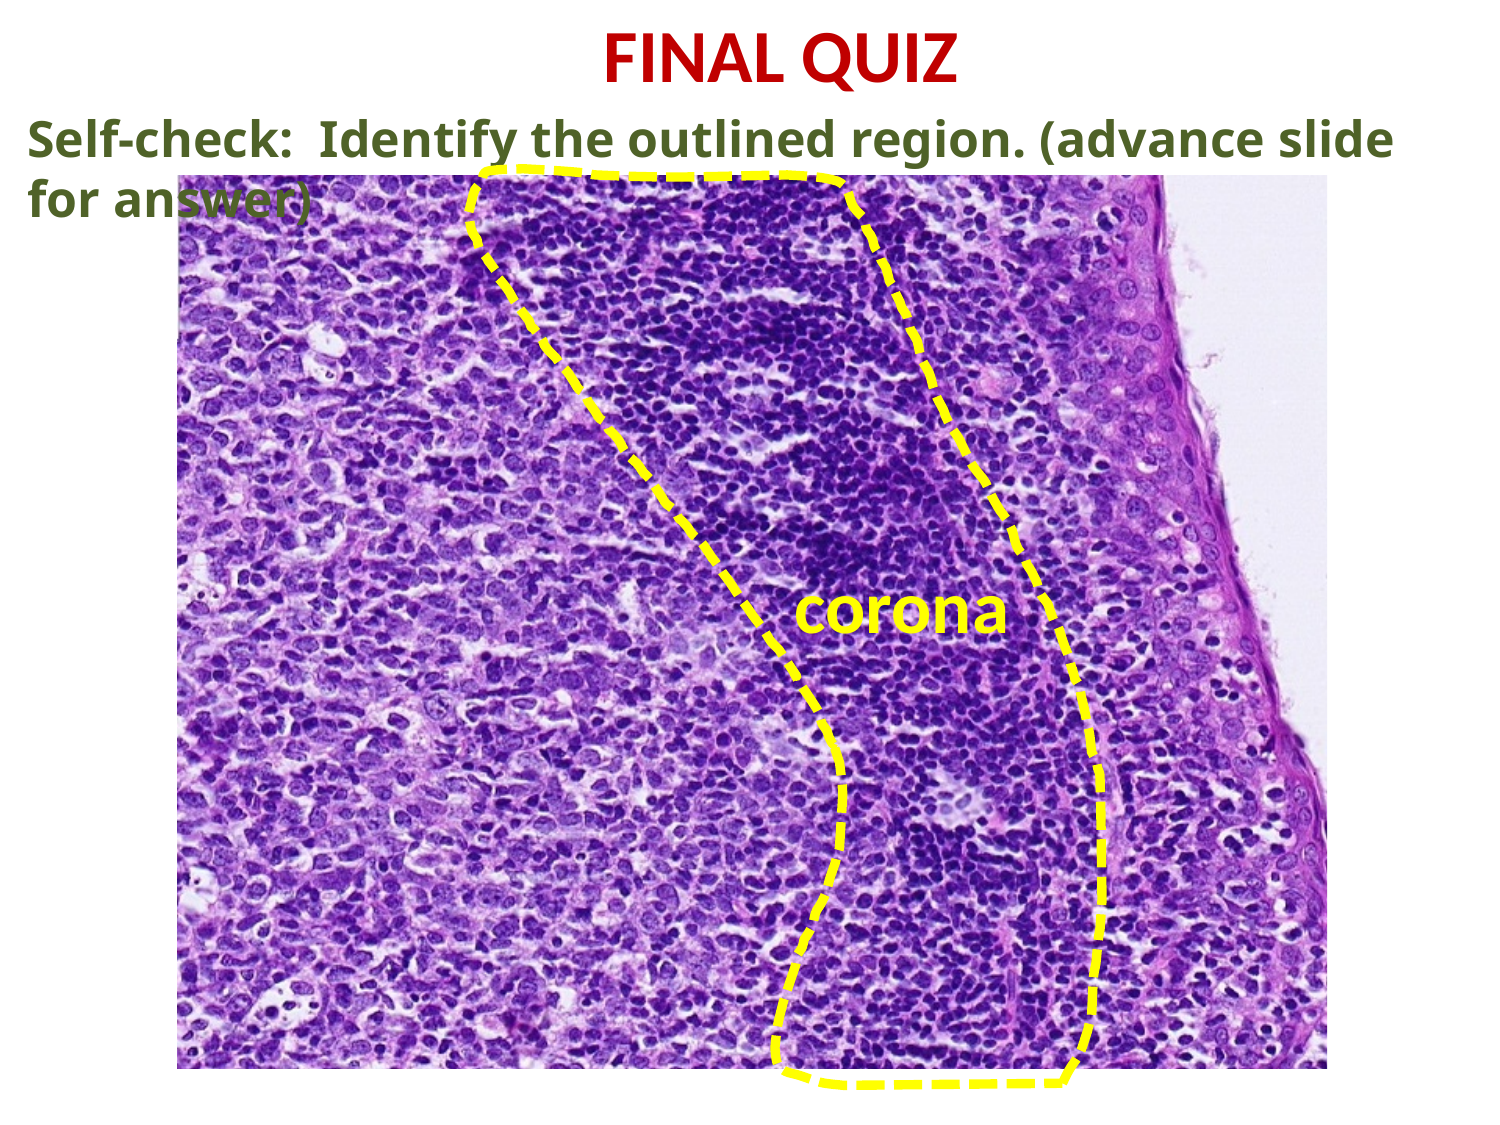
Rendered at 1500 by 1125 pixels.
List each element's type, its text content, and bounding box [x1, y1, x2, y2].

text_box Self-check: Identify the outlined region. (advance slide for answer) [12, 99, 1463, 235]
picture [176, 175, 1328, 1069]
text_box [483, 166, 597, 174]
text_box Final quiz [249, 0, 1313, 99]
text_box [797, 1077, 1068, 1088]
